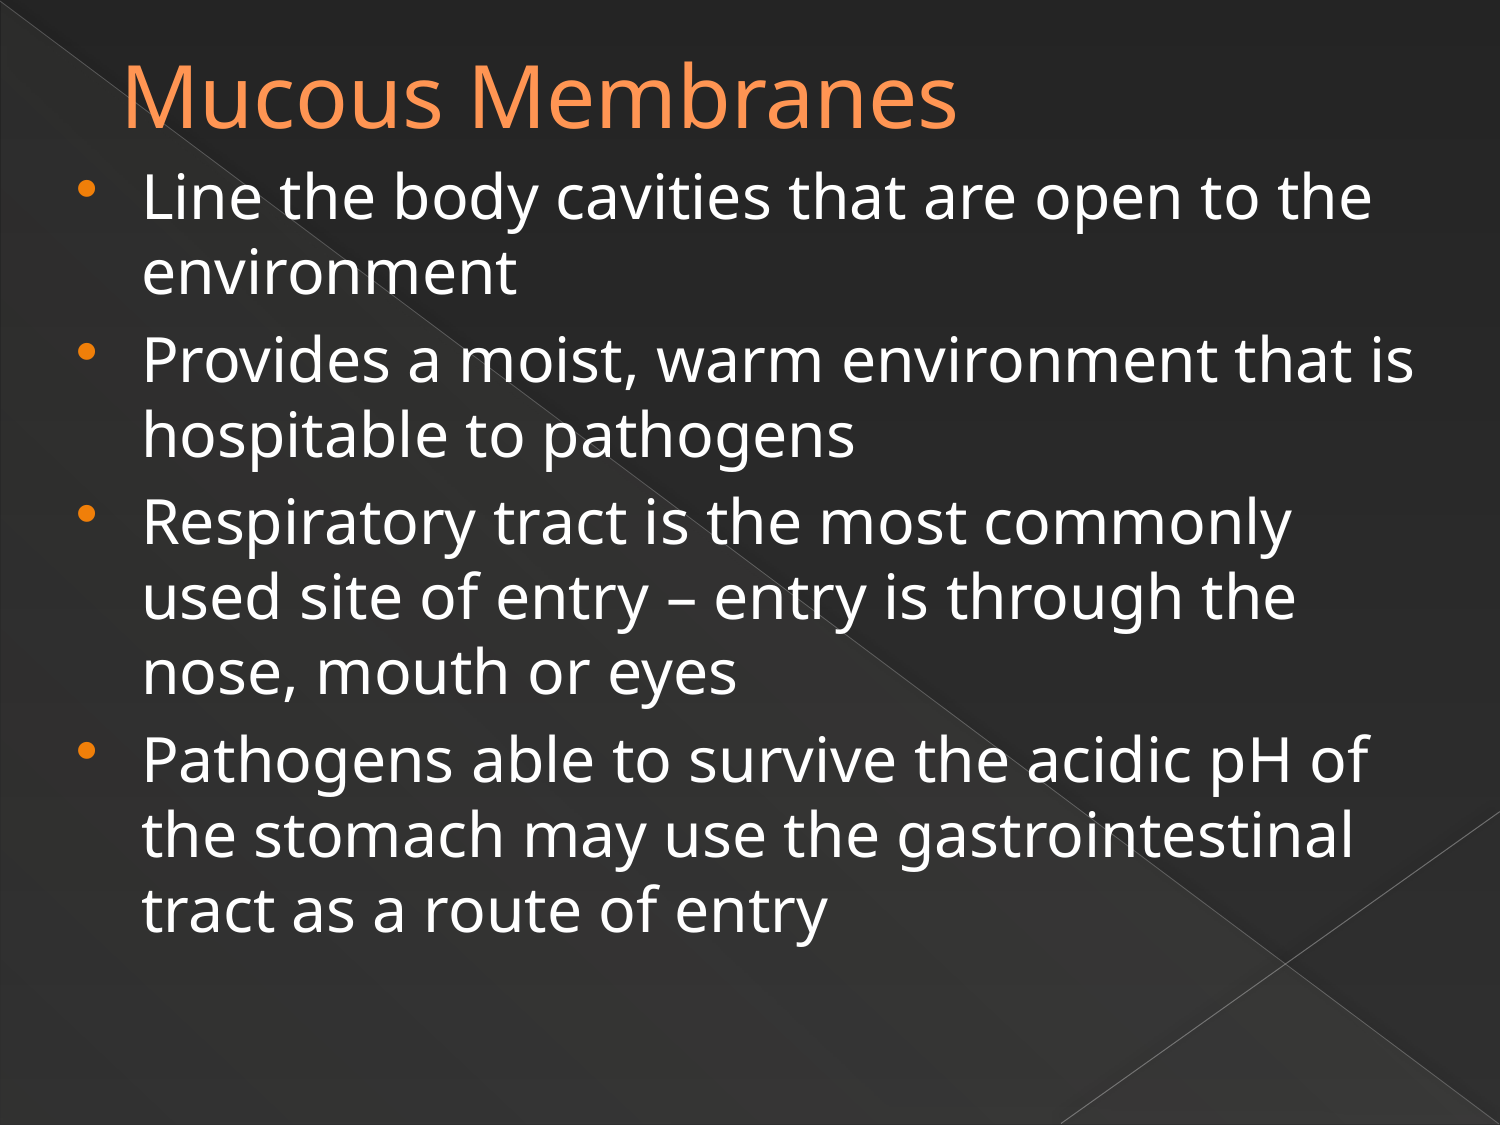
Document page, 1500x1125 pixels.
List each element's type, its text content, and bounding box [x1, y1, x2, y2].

title Mucous Membranes [105, 0, 1381, 149]
list Line the body cavities that are open to the environment Provides a moist, warm environment that is hospitable to pathogens Respiratory tract is the most commonly used site of entry – entry is through the nose, mouth or eyes Pathogens able to survive the acidic pH of the stomach may use the gastrointestinal tract as a route of entry [52, 149, 1446, 817]
